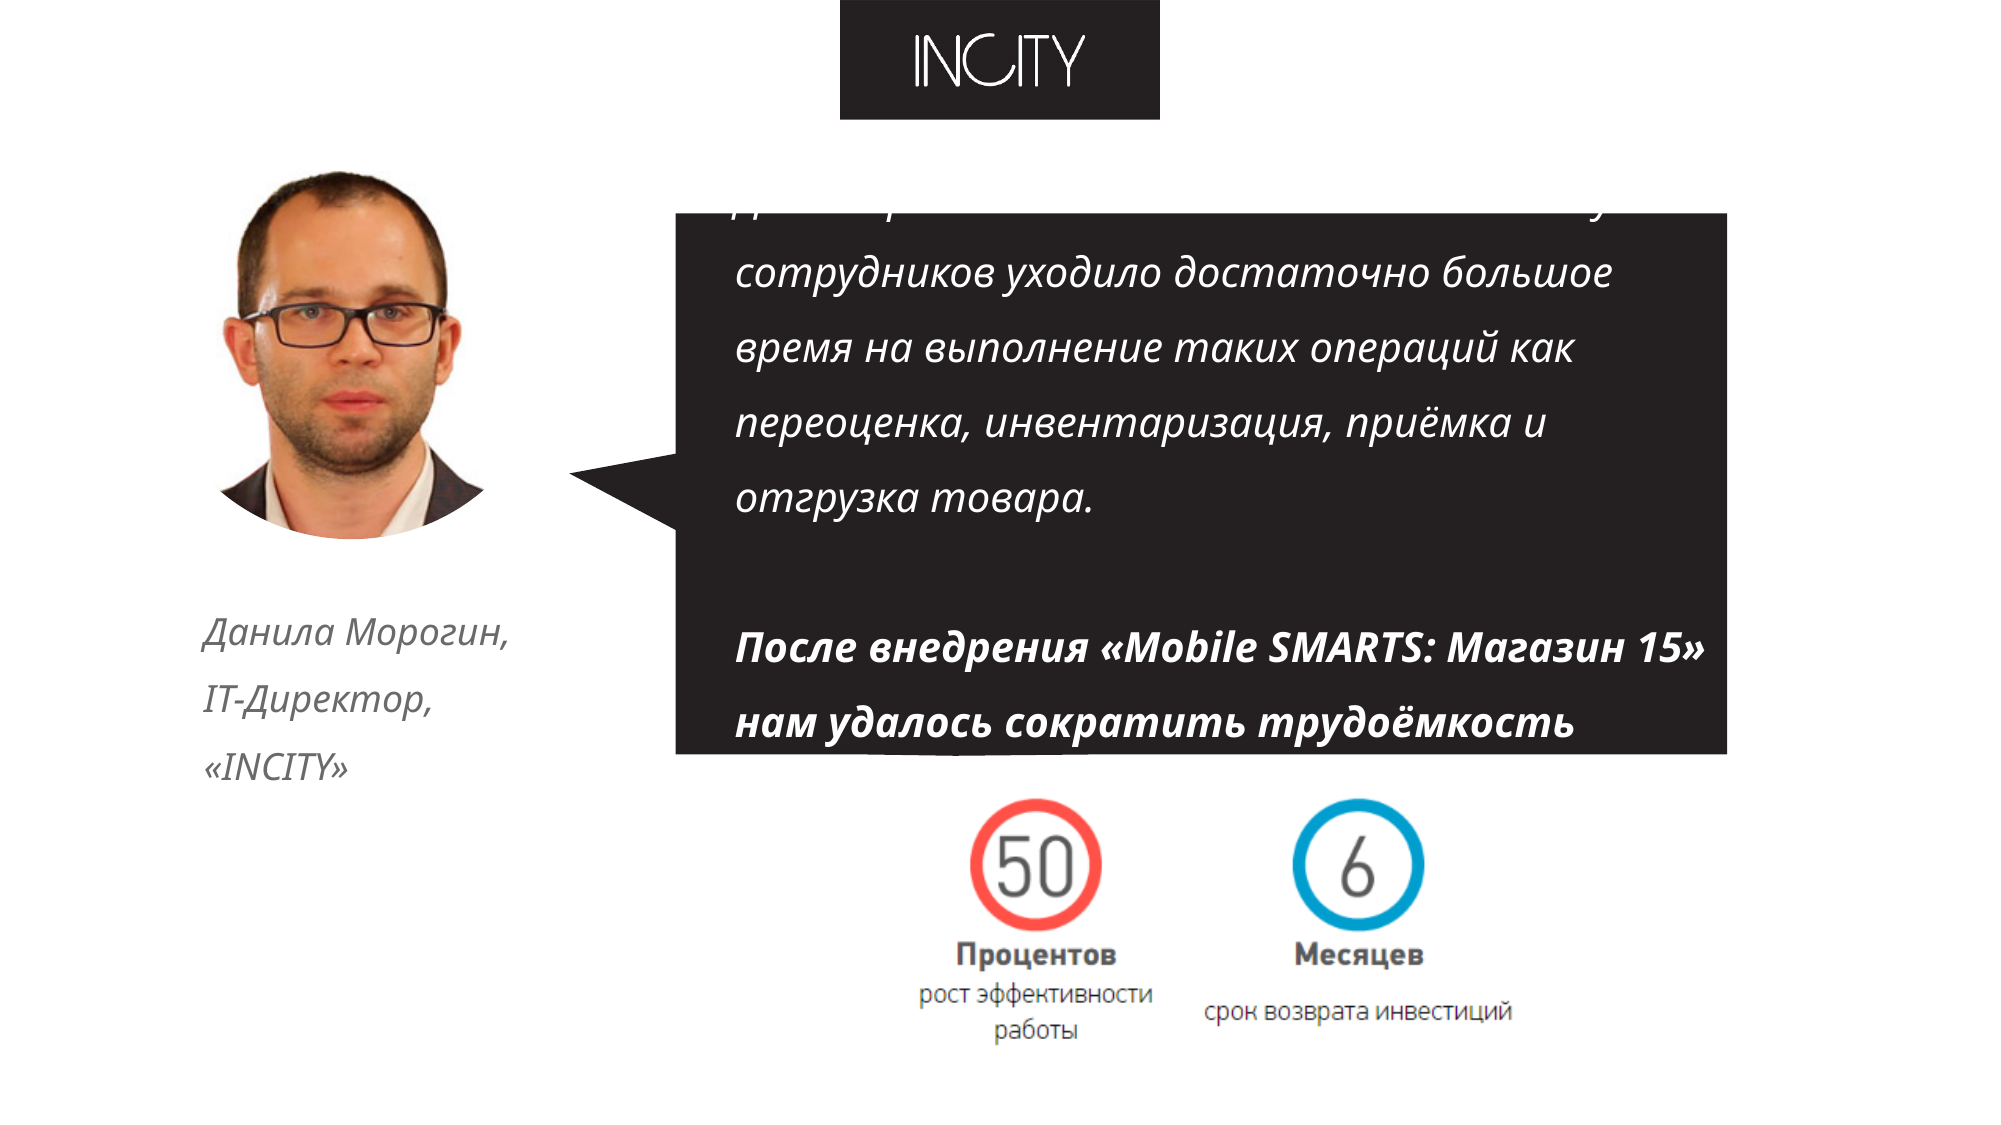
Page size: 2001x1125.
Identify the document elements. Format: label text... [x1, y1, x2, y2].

text_box До внедрения «Mobile SMARTS: Магазин 15» у сотрудников уходило достаточно большое время на выполнение таких операций как переоценка, инвентаризация, приёмка и отгрузка товара. После внедрения «Mobile SMARTS: Магазин 15» нам удалось сократить трудоёмкость операций на 50%. [674, 212, 1729, 757]
text_box [568, 446, 708, 541]
picture [875, 780, 1528, 1050]
picture [165, 169, 537, 540]
text_box Данила Морогин, IT-Директор, «INCITY» [189, 577, 594, 796]
picture [839, 0, 1161, 121]
